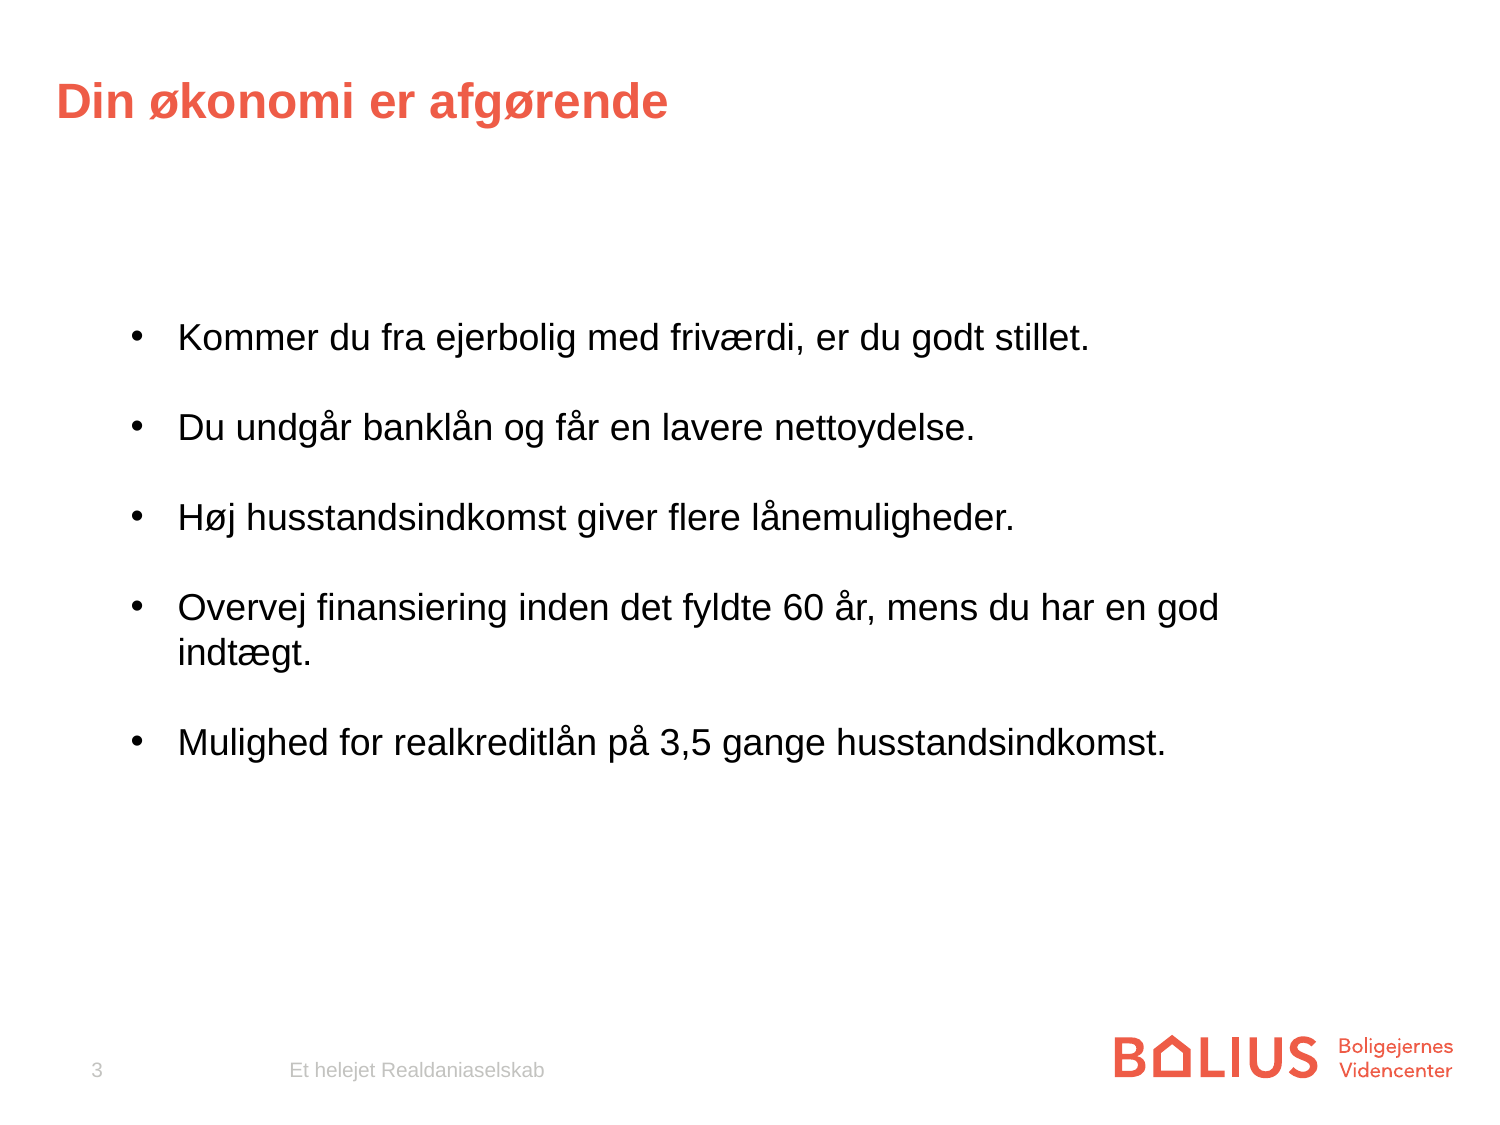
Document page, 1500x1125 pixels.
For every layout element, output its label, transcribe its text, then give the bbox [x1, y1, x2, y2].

slide_number 3 [91, 1034, 136, 1082]
text_box Din økonomi er afgørende [41, 20, 1247, 138]
footer Et helejet Realdaniaselskab [289, 1034, 1081, 1082]
text_box Kommer du fra ejerbolig med friværdi, er du godt stillet. Du undgår banklån og får en lavere nettoydelse. Høj husstandsindkomst giver flere lånemuligheder. Overvej finansiering inden det fyldte 60 år, mens du har en god indtægt. Mulighed for realkreditlån på 3,5 gange husstandsindkomst. [130, 267, 1306, 961]
